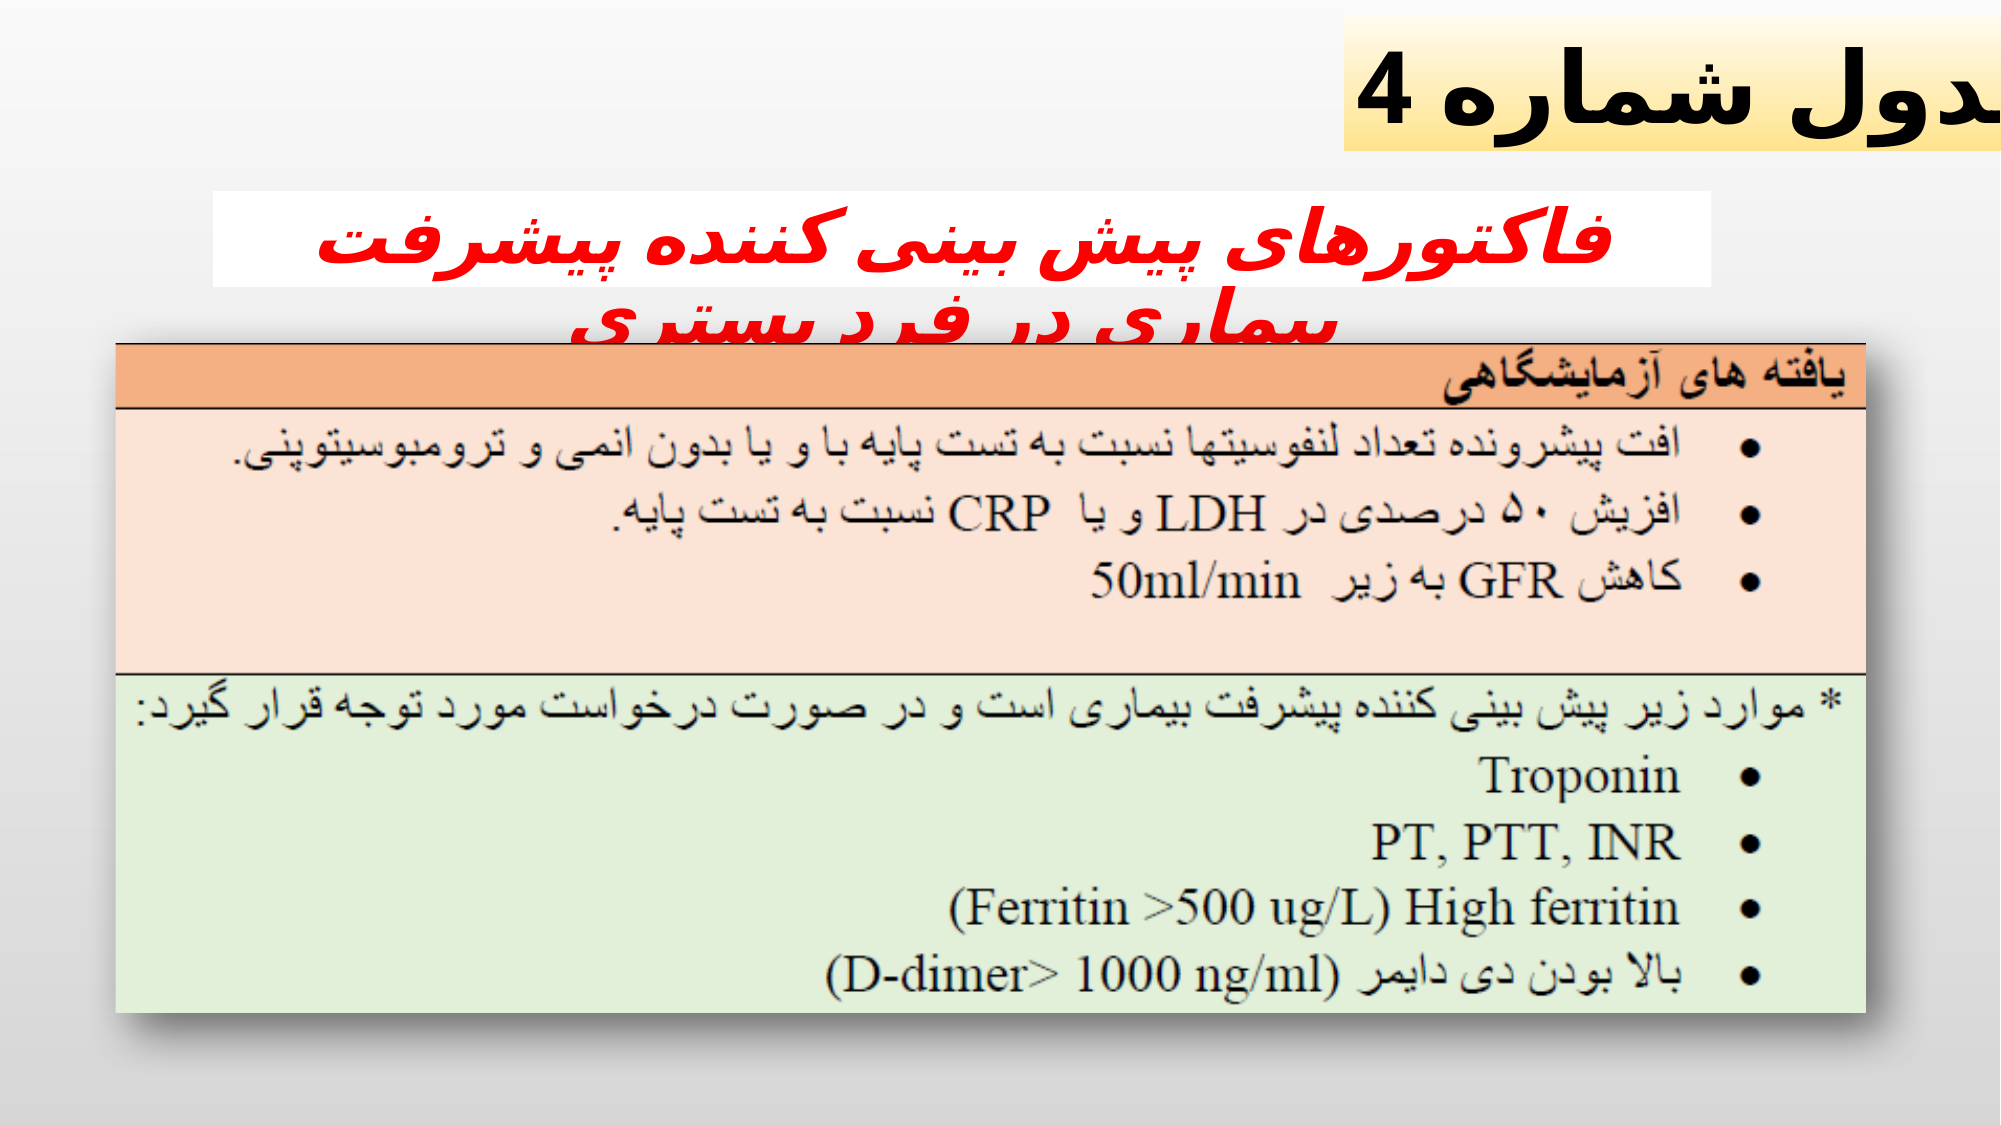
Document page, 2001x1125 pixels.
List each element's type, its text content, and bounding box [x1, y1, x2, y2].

picture [115, 343, 1866, 1013]
list فاکتورهای پیش بینی کننده پیشرفت بیماری در فرد بستری [213, 190, 1712, 288]
text_box جدول شماره 4 [1344, 15, 2000, 151]
